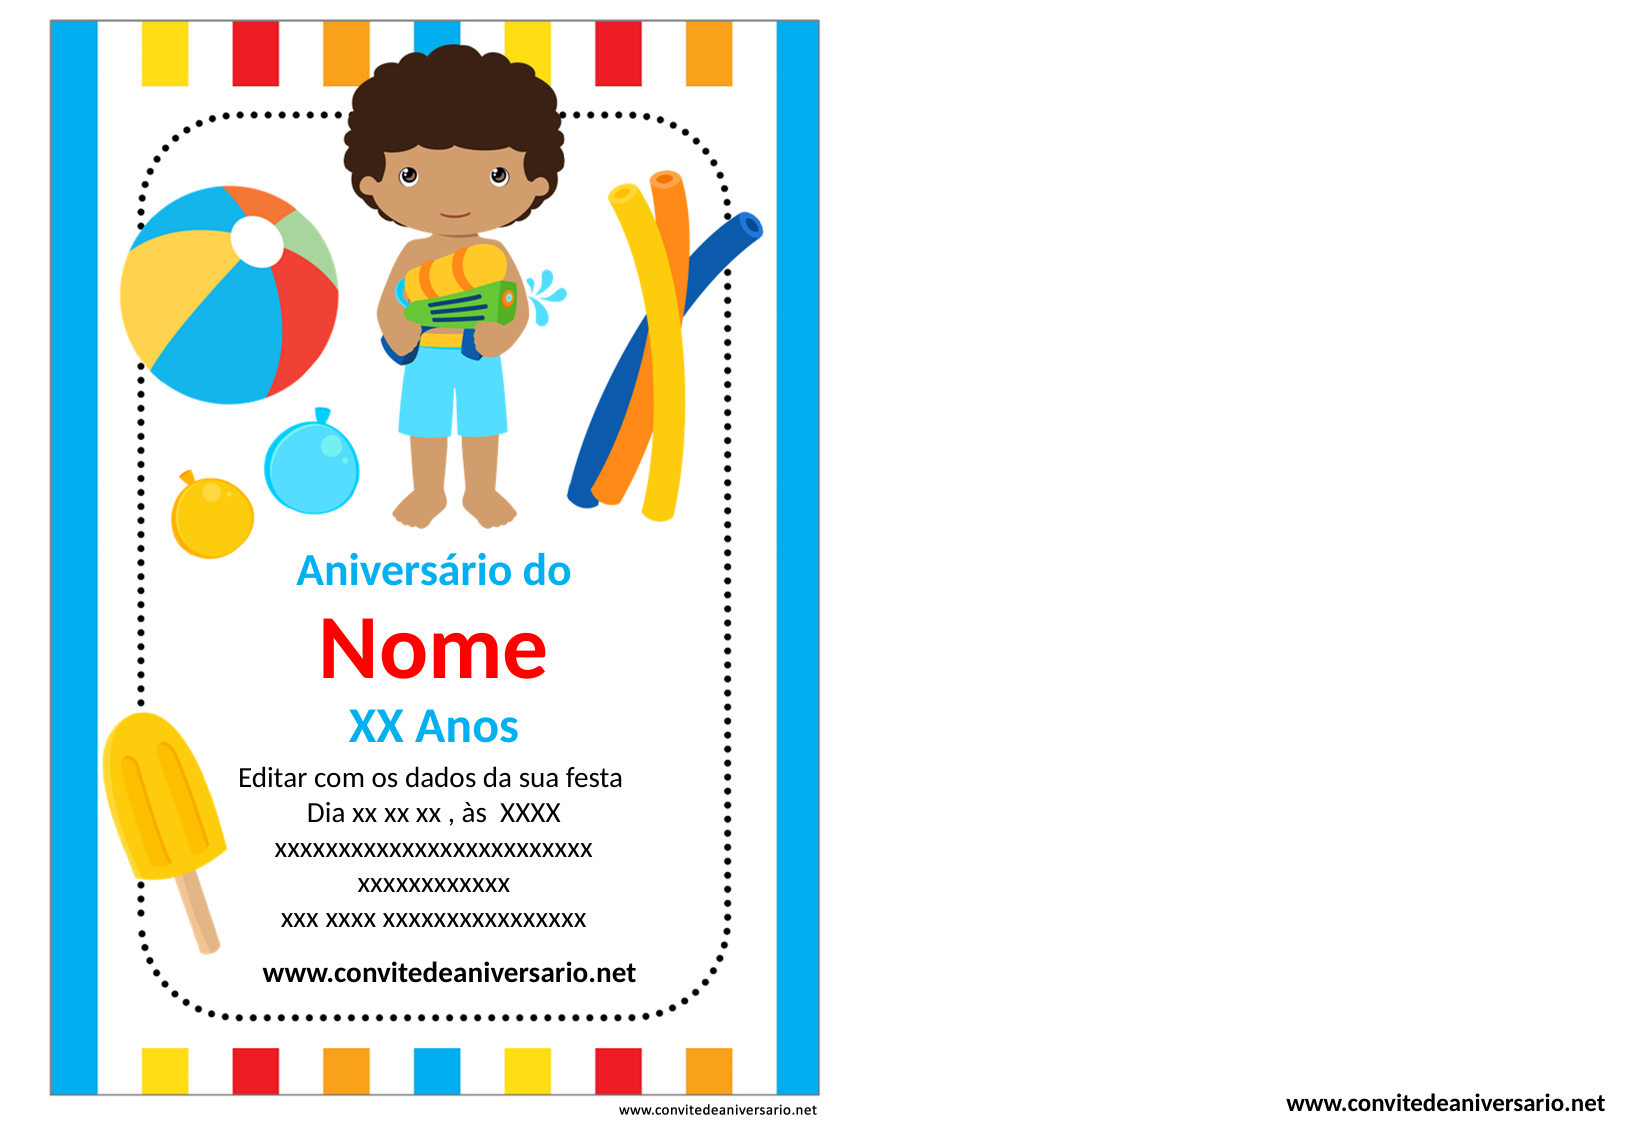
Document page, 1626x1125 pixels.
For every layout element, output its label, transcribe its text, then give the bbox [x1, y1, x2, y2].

text_box www.convitedeaniversario.net [1271, 1079, 1622, 1125]
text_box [27, 4, 846, 1120]
